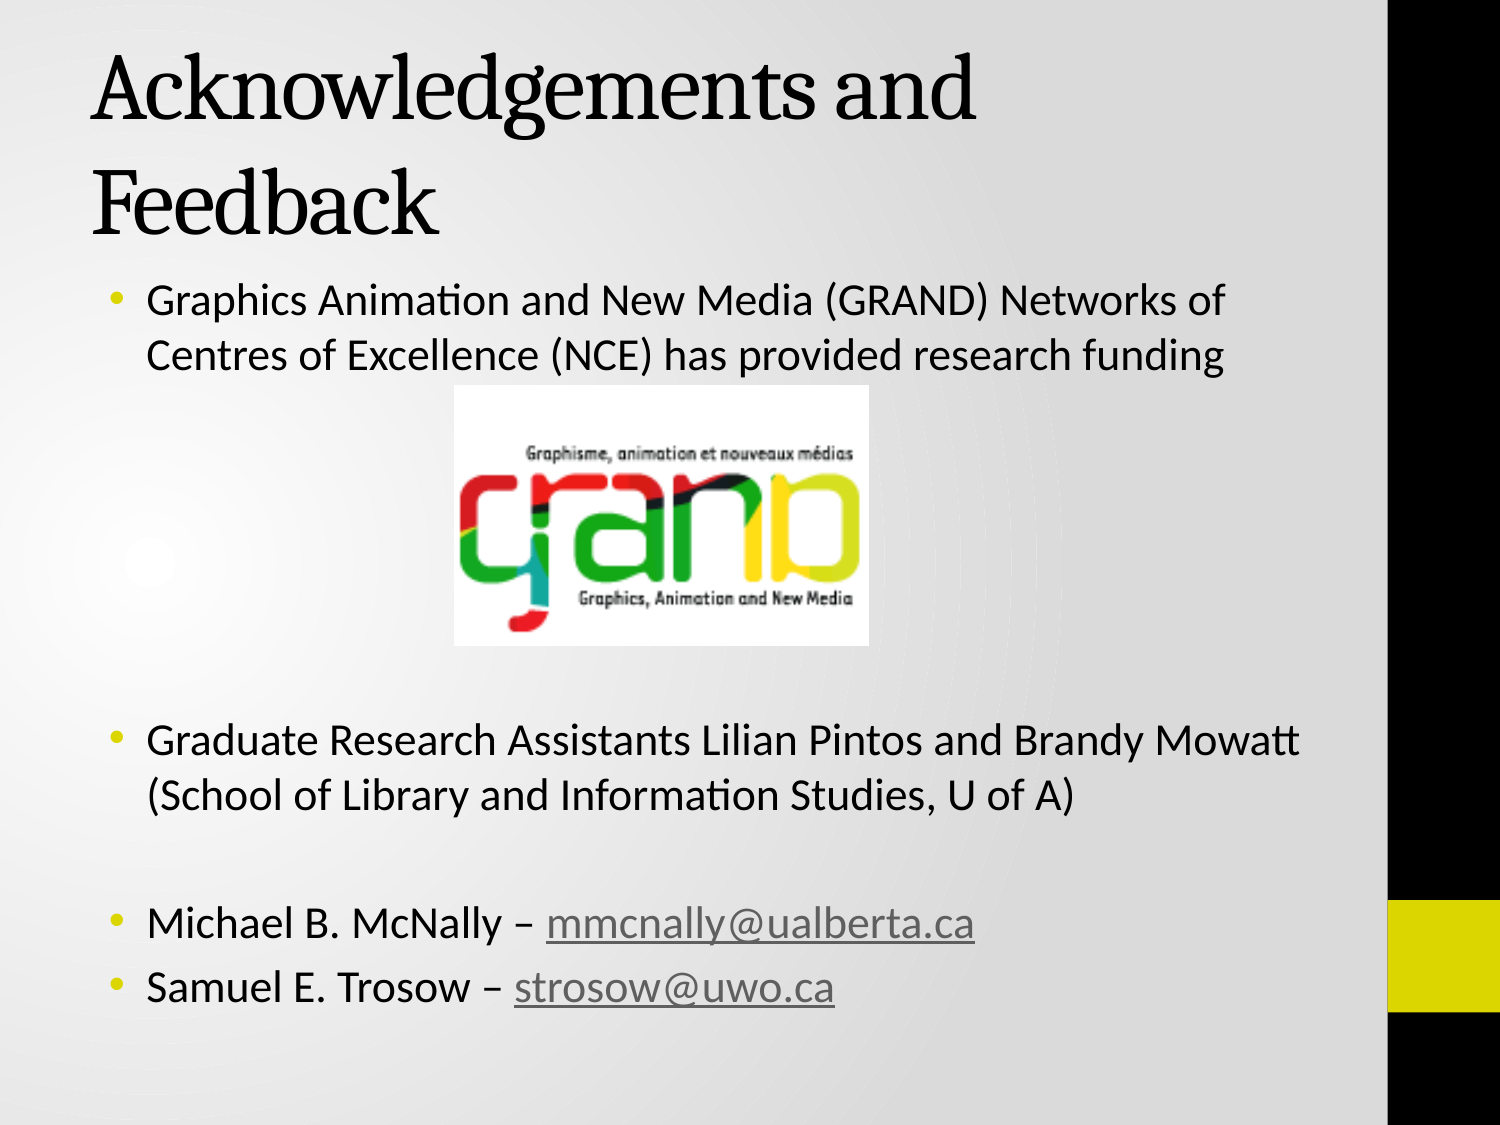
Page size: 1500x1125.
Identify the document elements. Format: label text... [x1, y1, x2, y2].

picture [454, 384, 869, 646]
list Graphics Animation and New Media (GRAND) Networks of Centres of Excellence (NCE) has provided research funding Graduate Research Assistants Lilian Pintos and Brandy Mowatt (School of Library and Information Studies, U of A) Michael B. McNally – mmcnally@ualberta.ca Samuel E. Trosow – strosow@uwo.ca [75, 262, 1325, 1050]
title Acknowledgements and Feedback [75, 45, 1325, 233]
